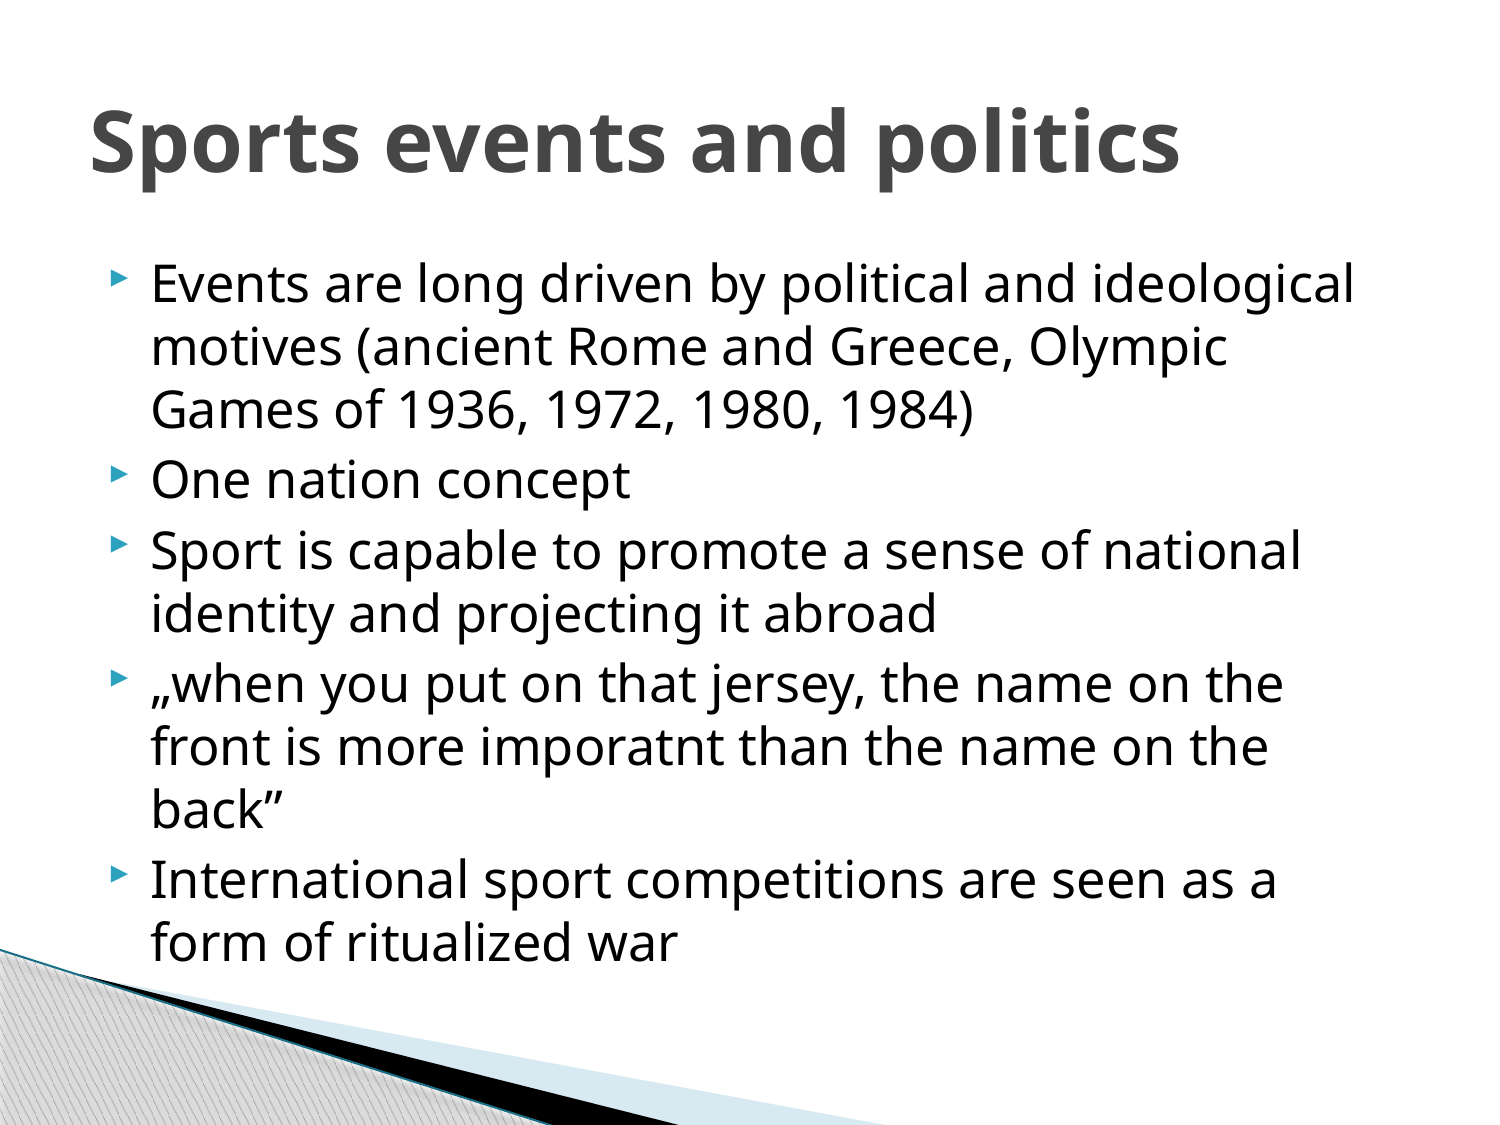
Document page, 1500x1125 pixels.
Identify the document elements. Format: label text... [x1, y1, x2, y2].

title Sports events and politics [75, 45, 1425, 233]
list Events are long driven by political and ideological motives (ancient Rome and Greece, Olympic Games of 1936, 1972, 1980, 1984) One nation concept Sport is capable to promote a sense of national identity and projecting it abroad „when you put on that jersey, the name on the front is more imporatnt than the name on the back” International sport competitions are seen as a form of ritualized war [75, 243, 1425, 986]
